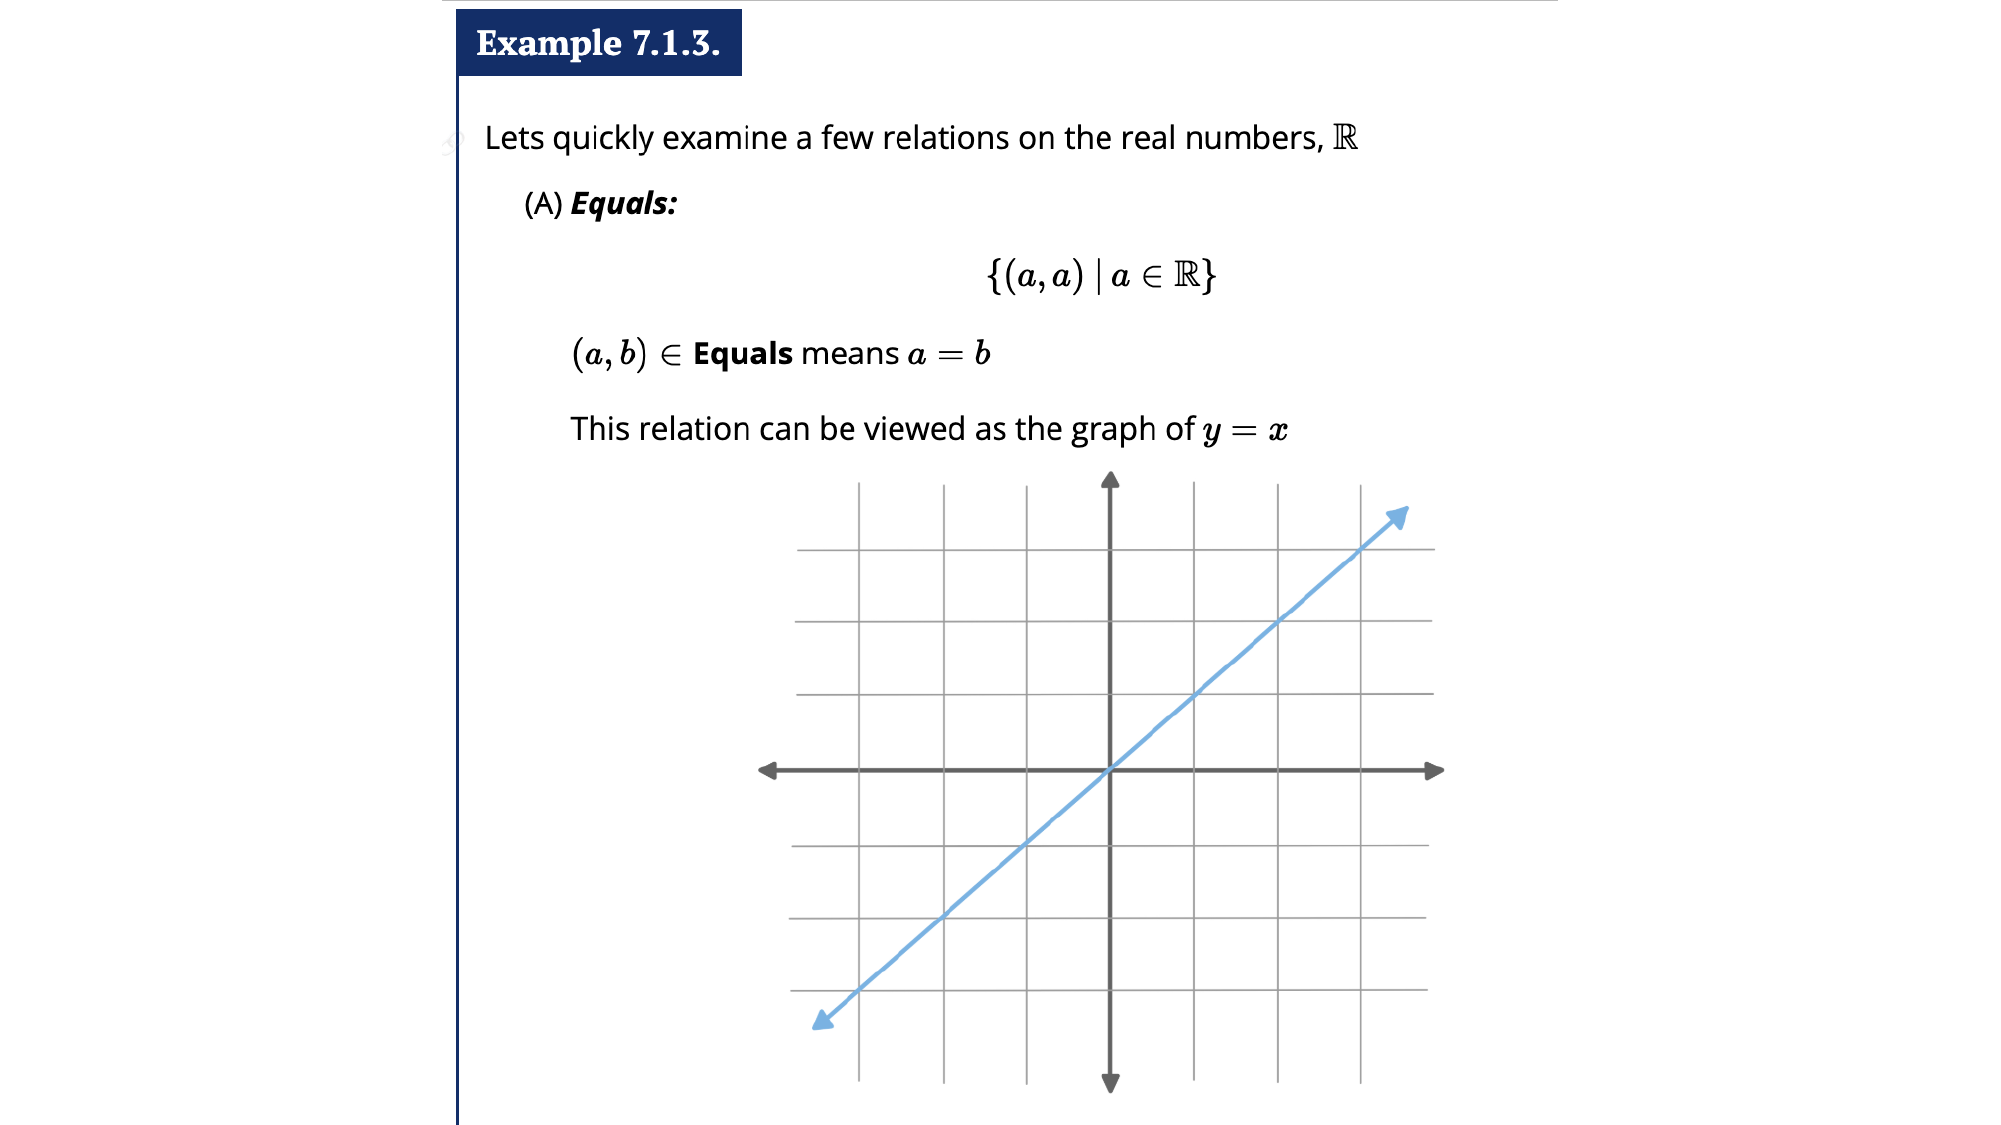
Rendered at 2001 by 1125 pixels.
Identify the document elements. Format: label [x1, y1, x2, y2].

picture [441, 0, 1558, 1125]
